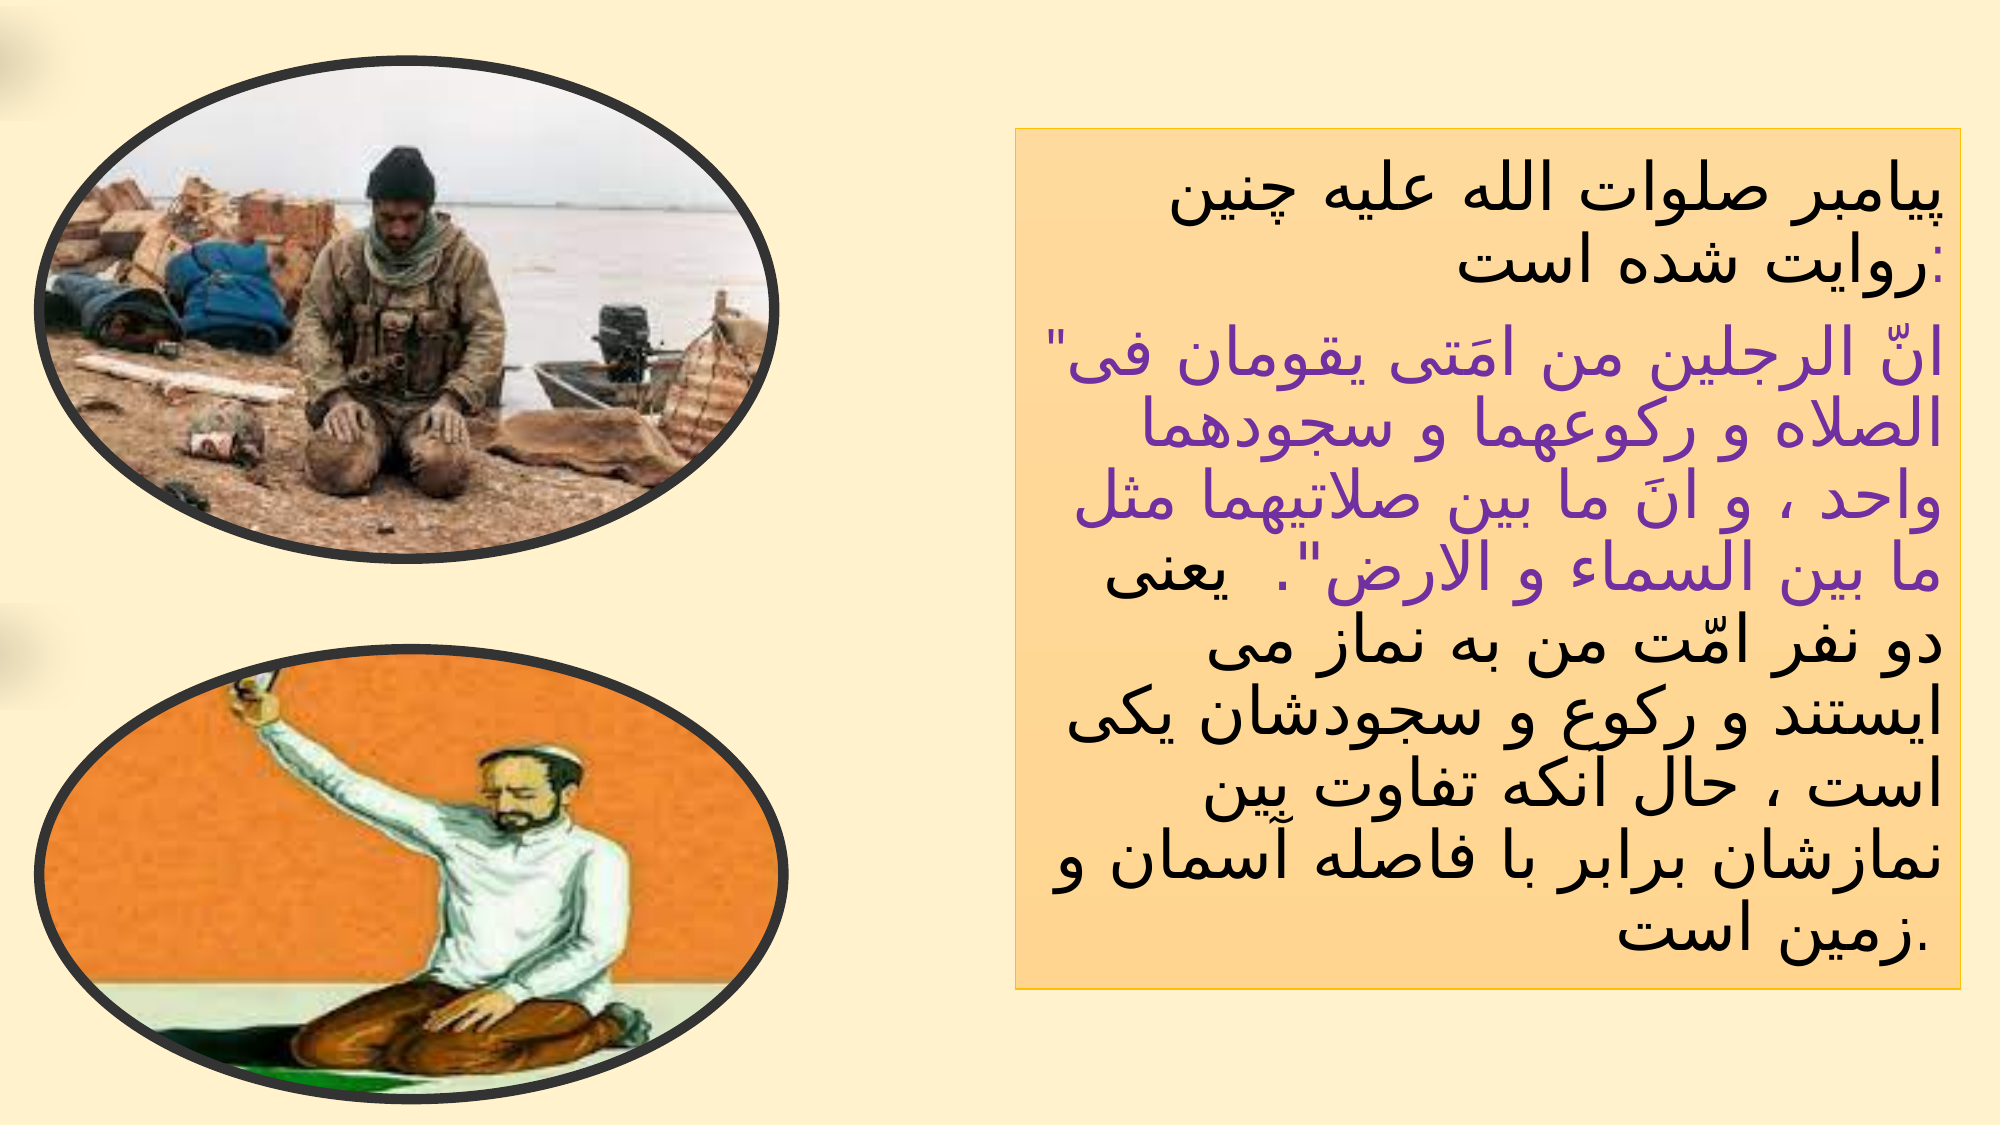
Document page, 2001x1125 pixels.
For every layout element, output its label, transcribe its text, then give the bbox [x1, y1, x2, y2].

picture [39, 649, 784, 1100]
picture [39, 60, 775, 559]
list پیامبر صلوات الله علیه چنین روایت شده است: "انّ الرجلین من امَتی یقومان فی الصلاه و رکوعهما و سجودهما واحد ، و انَ ما بین صلاتیهما مثل ما بین السماء و الارض". یعنی دو نفر امّت من به نماز می ایستند و رکوع و سجودشان یکی است ، حال آنکه تفاوت بین نمازشان برابر با فاصله آسمان و زمین است. [1015, 128, 1961, 990]
